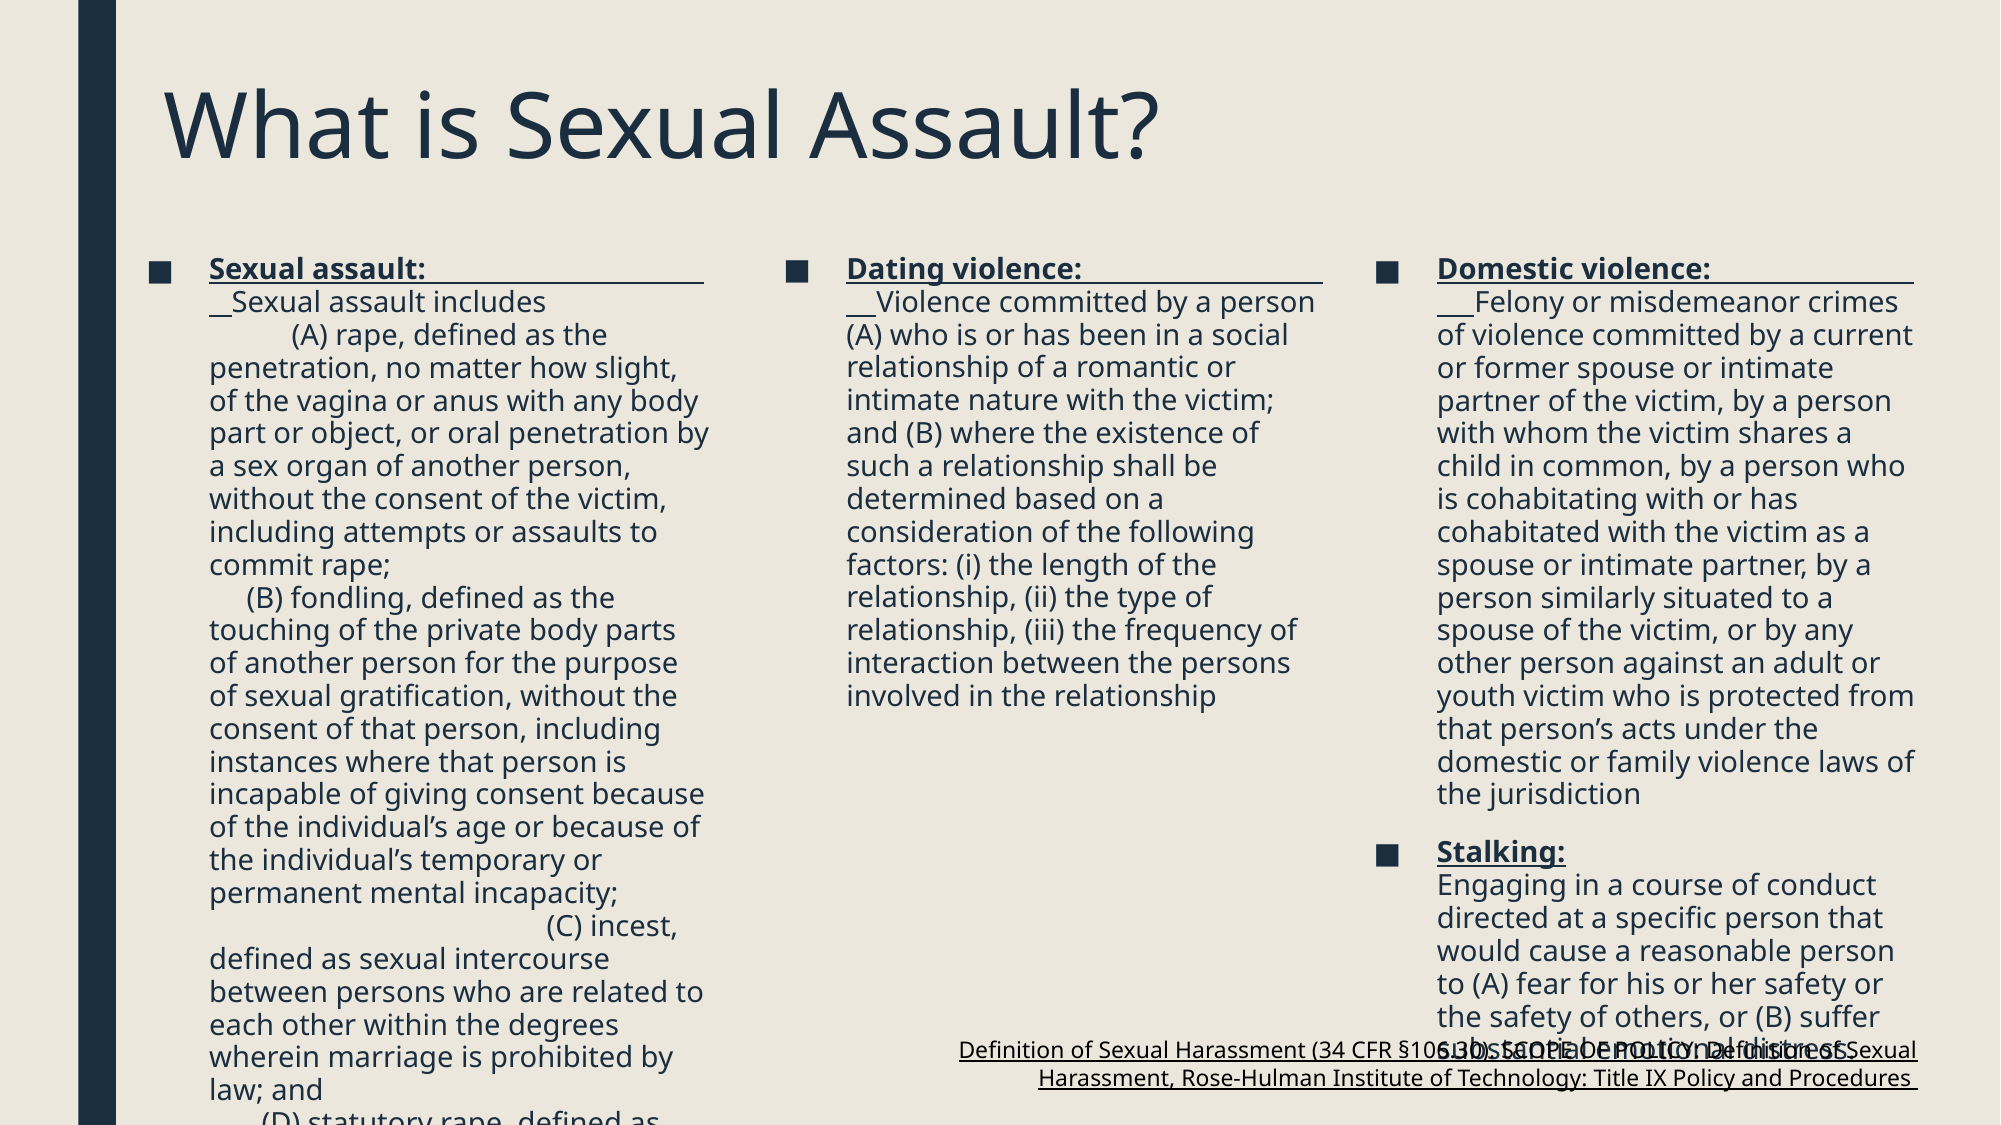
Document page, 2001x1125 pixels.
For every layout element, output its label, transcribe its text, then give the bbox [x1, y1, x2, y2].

list Sexual assault: Sexual assault includes (A) rape, defined as the penetration, no matter how slight, of the vagina or anus with any body part or object, or oral penetration by a sex organ of another person, without the consent of the victim, including attempts or assaults to commit rape; (B) fondling, defined as the touching of the private body parts of another person for the purpose of sexual gratification, without the consent of that person, including instances where that person is incapable of giving consent because of the individual’s age or because of the individual’s temporary or permanent mental incapacity; (C) incest, defined as sexual intercourse between persons who are related to each other within the degrees wherein marriage is prohibited by law; and (D) statutory rape, defined as sexual intercourse with a person who is under the statutory age of consent. [131, 246, 726, 963]
list Dating violence: Violence committed by a person (A) who is or has been in a social relationship of a romantic or intimate nature with the victim; and (B) where the existence of such a relationship shall be determined based on a consideration of the following factors: (i) the length of the relationship, (ii) the type of relationship, (iii) the frequency of interaction between the persons involved in the relationship [768, 245, 1343, 963]
title What is Sexual Assault? [148, 72, 1724, 317]
text_box Domestic violence: Felony or misdemeanor crimes of violence committed by a current or former spouse or intimate partner of the victim, by a person with whom the victim shares a child in common, by a person who is cohabitating with or has cohabitated with the victim as a spouse or intimate partner, by a person similarly situated to a spouse of the victim, or by any other person against an adult or youth victim who is protected from that person’s acts under the domestic or family violence laws of the jurisdiction Stalking: Engaging in a course of conduct directed at a specific person that would cause a reasonable person to (A) fear for his or her safety or the safety of others, or (B) suffer substantial emotional distress. [1358, 246, 1933, 963]
text_box Definition of Sexual Harassment (34 CFR §106.30). SCOPE OF POLICY: Definition of Sexual Harassment, Rose-Hulman Institute of Technology: Title IX Policy and Procedures [873, 1028, 1933, 1098]
